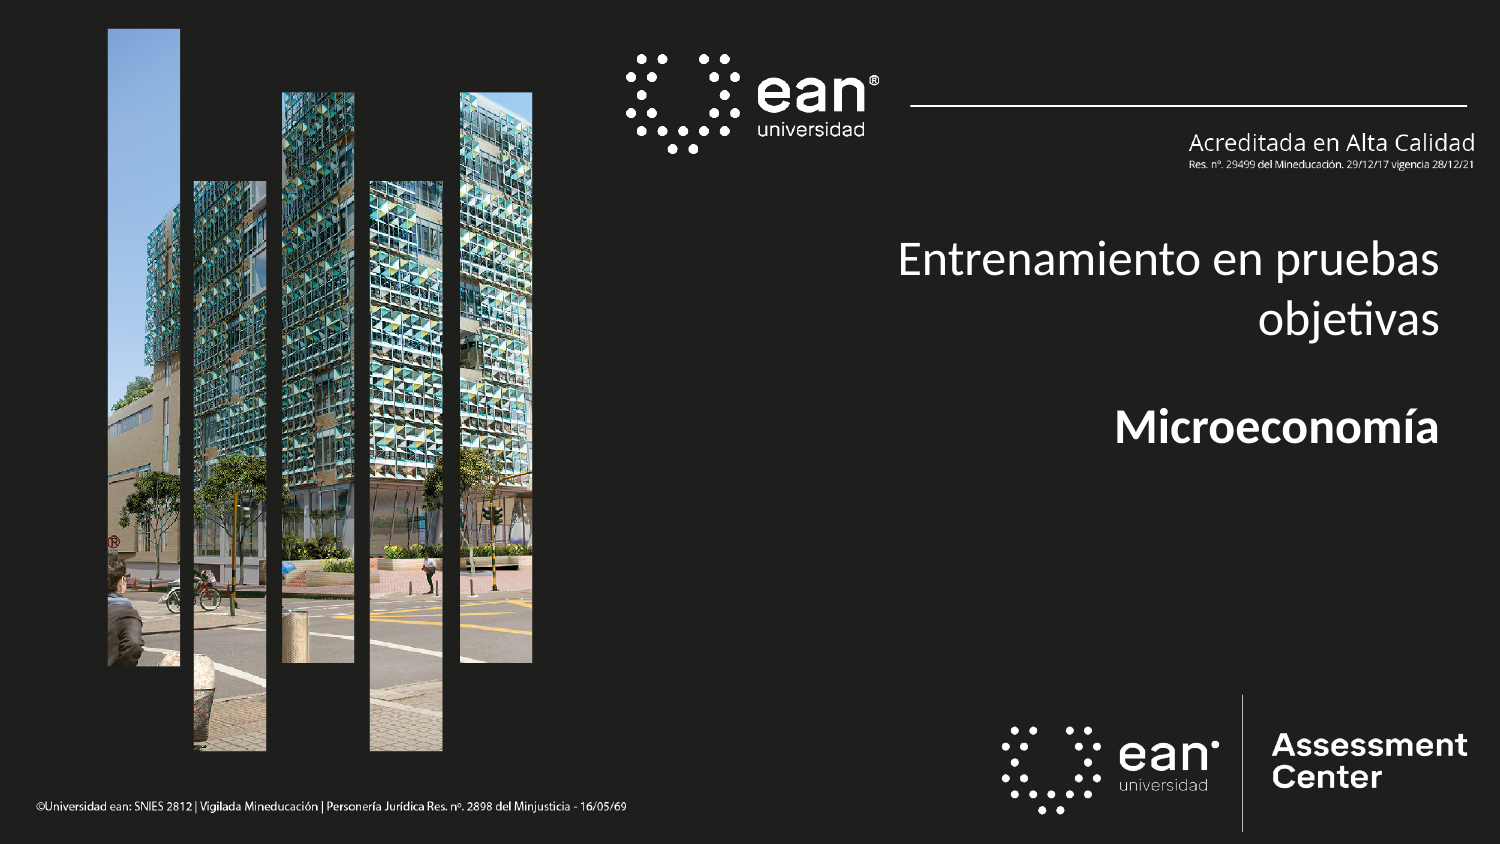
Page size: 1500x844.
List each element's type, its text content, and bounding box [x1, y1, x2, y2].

picture [0, 0, 1500, 844]
text_box Microeconomía [697, 385, 1455, 461]
text_box Entrenamiento en pruebas objetivas [697, 217, 1455, 353]
